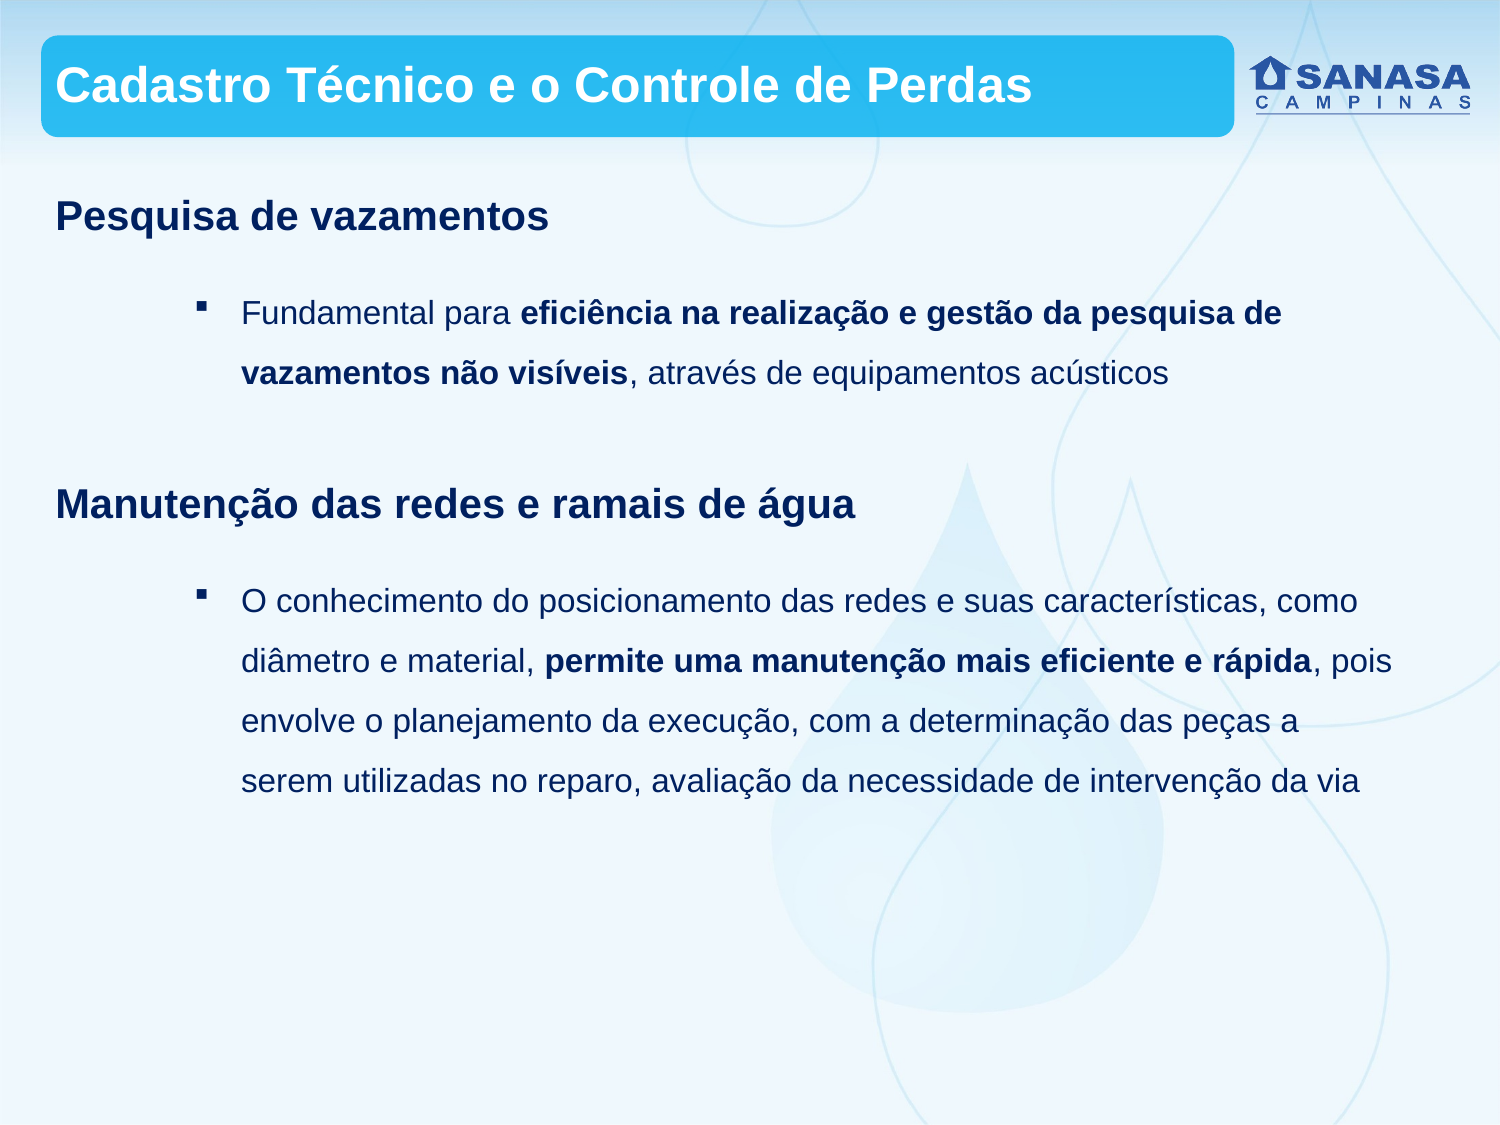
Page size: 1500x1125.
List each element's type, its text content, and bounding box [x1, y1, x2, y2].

text_box Fundamental para eficiência na realização e gestão da pesquisa de vazamentos não visíveis, através de equipamentos acústicos [29, 263, 1412, 399]
picture [0, 0, 1500, 1125]
text_box O conhecimento do posicionamento das redes e suas características, como diâmetro e material, permite uma manutenção mais eficiente e rápida, pois envolve o planejamento da execução, com a determinação das peças a serem utilizadas no reparo, avaliação da necessidade de intervenção da via [29, 551, 1412, 806]
text_box Manutenção das redes e ramais de água [40, 469, 1471, 585]
text_box Cadastro Técnico e o Controle de Perdas [41, 44, 1270, 120]
text_box Pesquisa de vazamentos [40, 181, 1471, 297]
